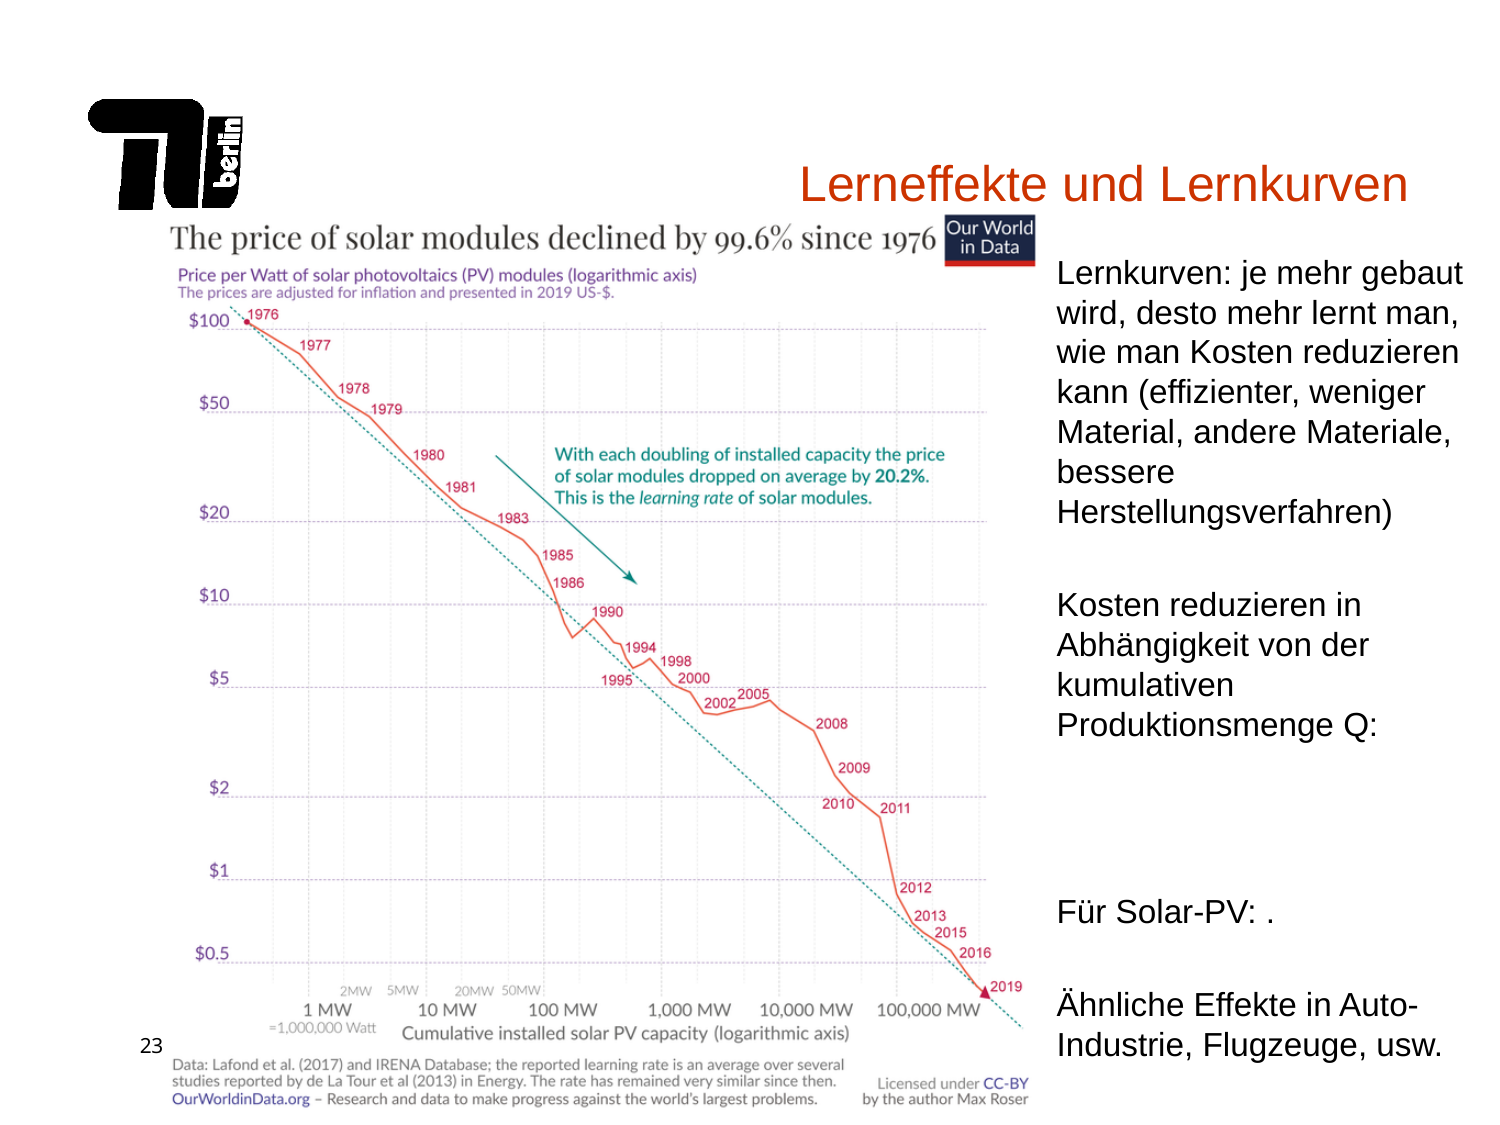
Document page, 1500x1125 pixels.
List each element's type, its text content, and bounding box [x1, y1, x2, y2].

picture [88, 99, 1043, 1114]
title Lerneffekte und Lernkurven [312, 62, 1425, 220]
